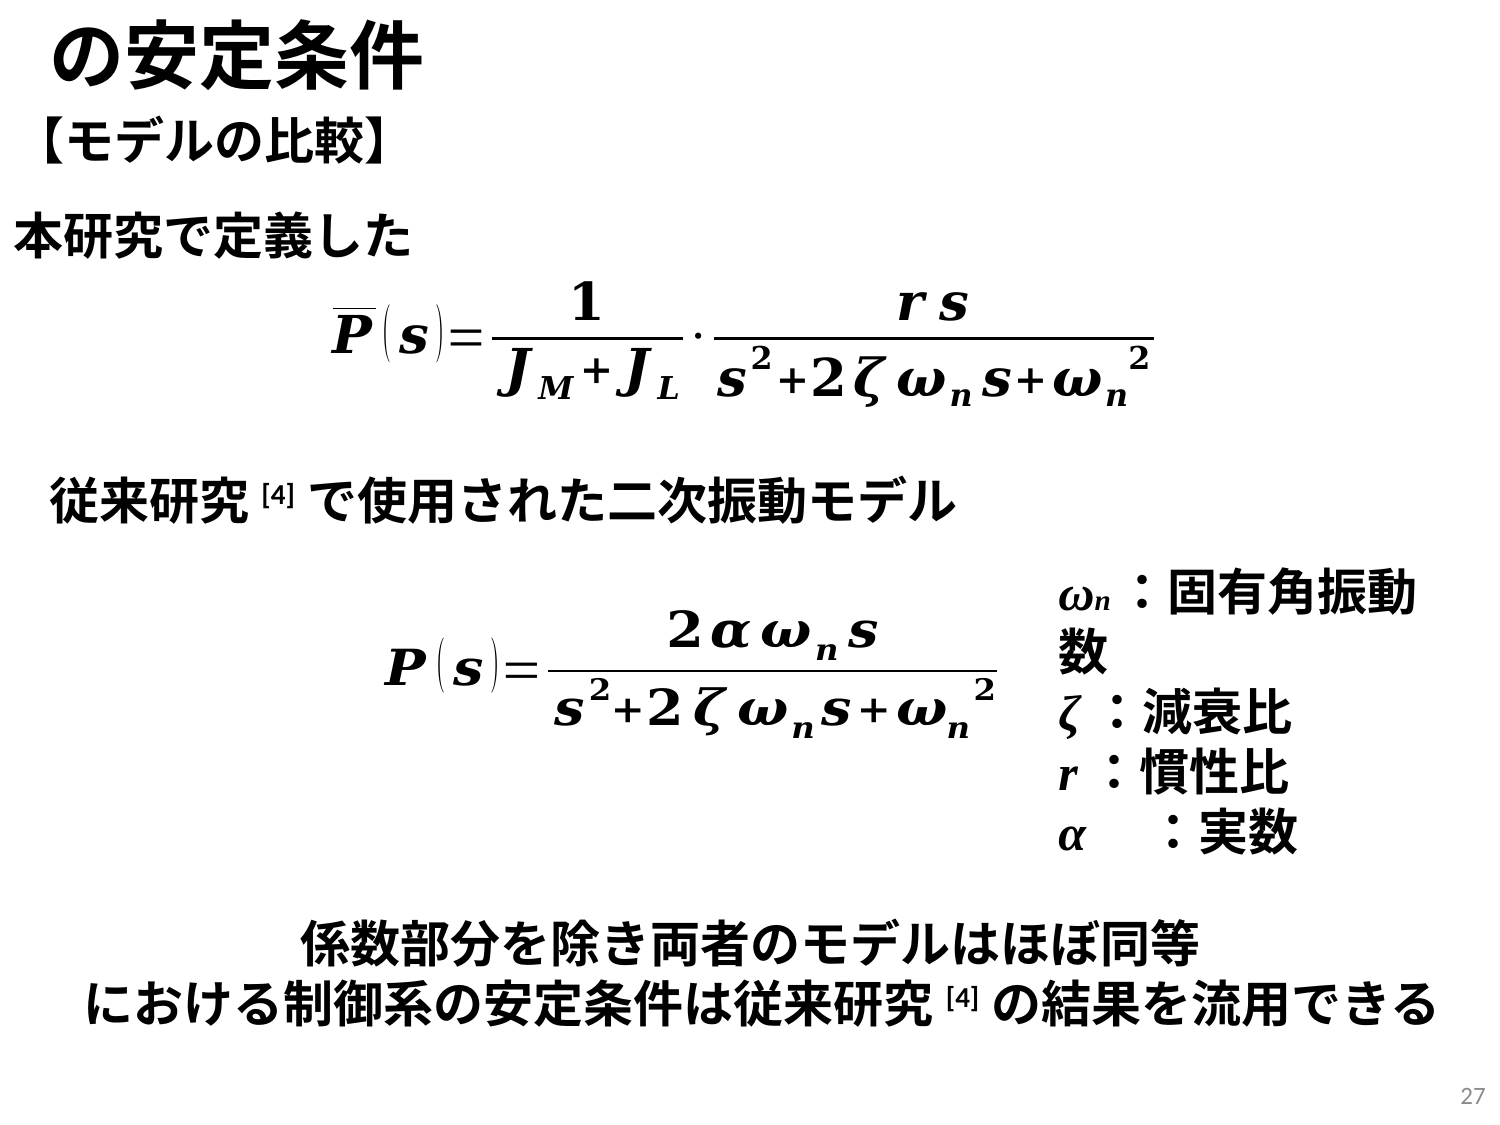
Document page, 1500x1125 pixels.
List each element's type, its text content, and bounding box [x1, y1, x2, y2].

slide_number 27 [1163, 1065, 1500, 1125]
text_box 【モデルの比較】 [0, 102, 692, 177]
text_box ωn：固有角振動数 ζ：減衰比 r：慣性比 α ：実数 [1043, 552, 1471, 868]
